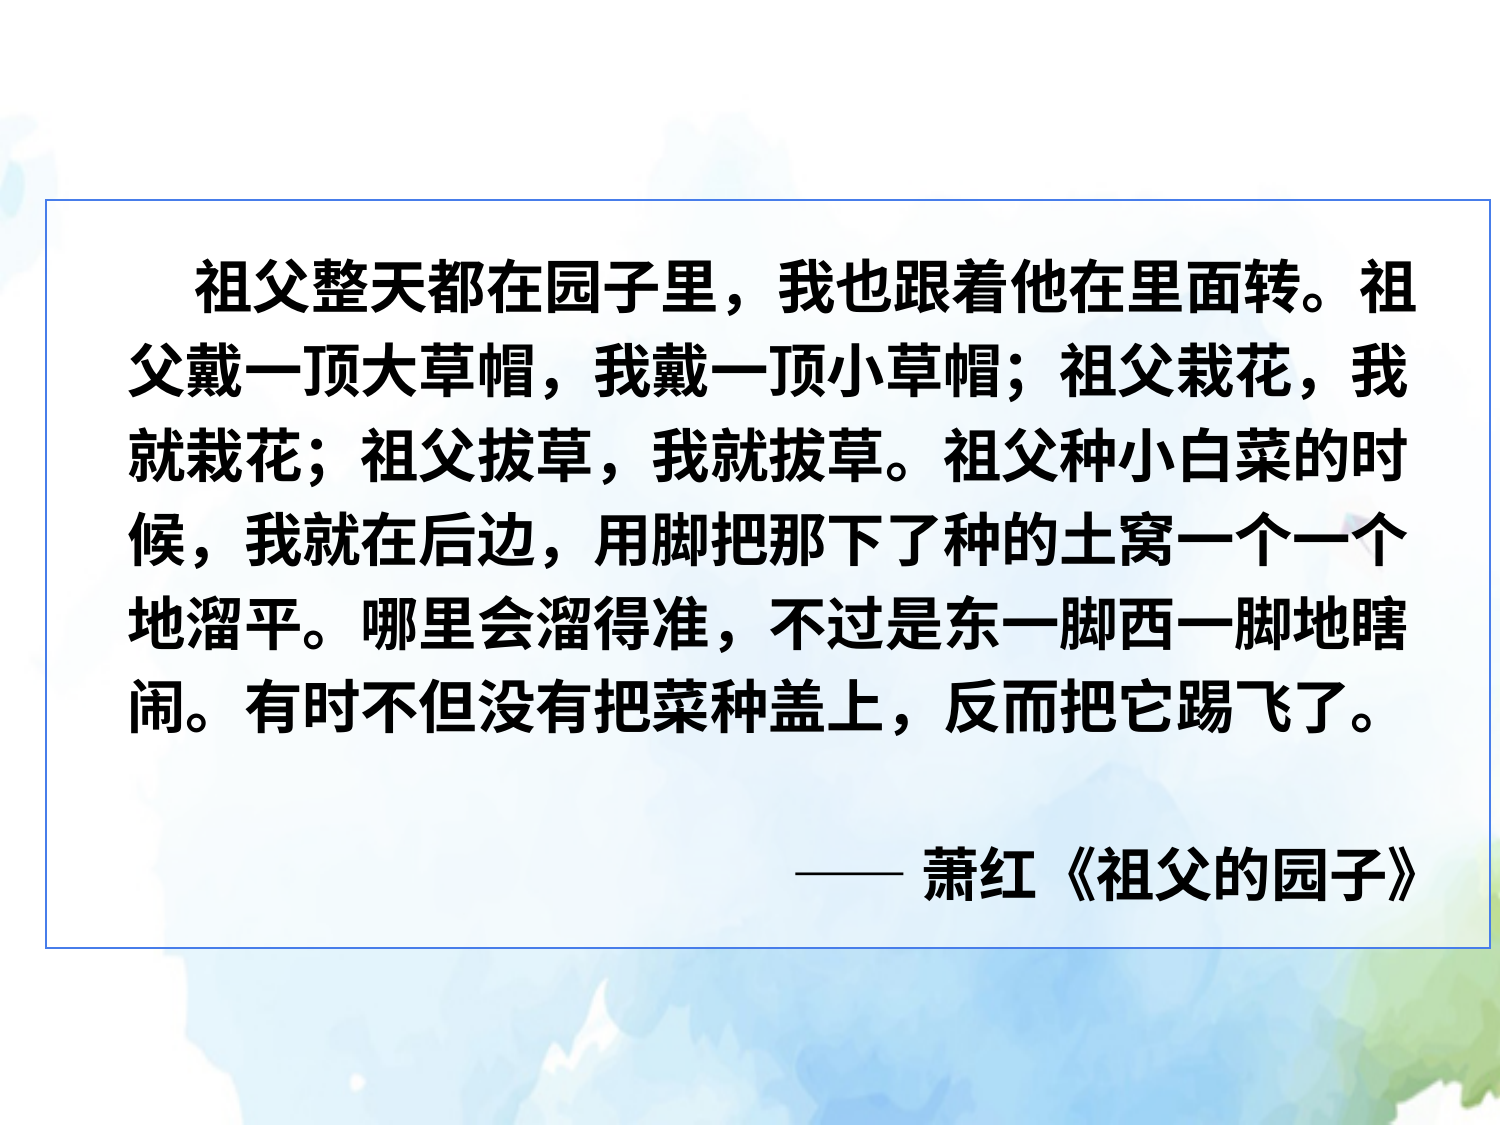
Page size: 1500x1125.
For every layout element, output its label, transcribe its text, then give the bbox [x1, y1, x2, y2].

text_box 祖父整天都在园子里，我也跟着他在里面转。祖父戴一顶大草帽，我戴一顶小草帽；祖父栽花，我就栽花；祖父拔草，我就拔草。祖父种小白菜的时候，我就在后边，用脚把那下了种的土窝一个一个地溜平。哪里会溜得准，不过是东一脚西一脚地瞎闹。有时不但没有把菜种盖上，反而把它踢飞了。 ——萧红《祖父的园子》 [113, 229, 1461, 916]
text_box [45, 199, 1491, 949]
picture [0, 0, 1500, 1125]
